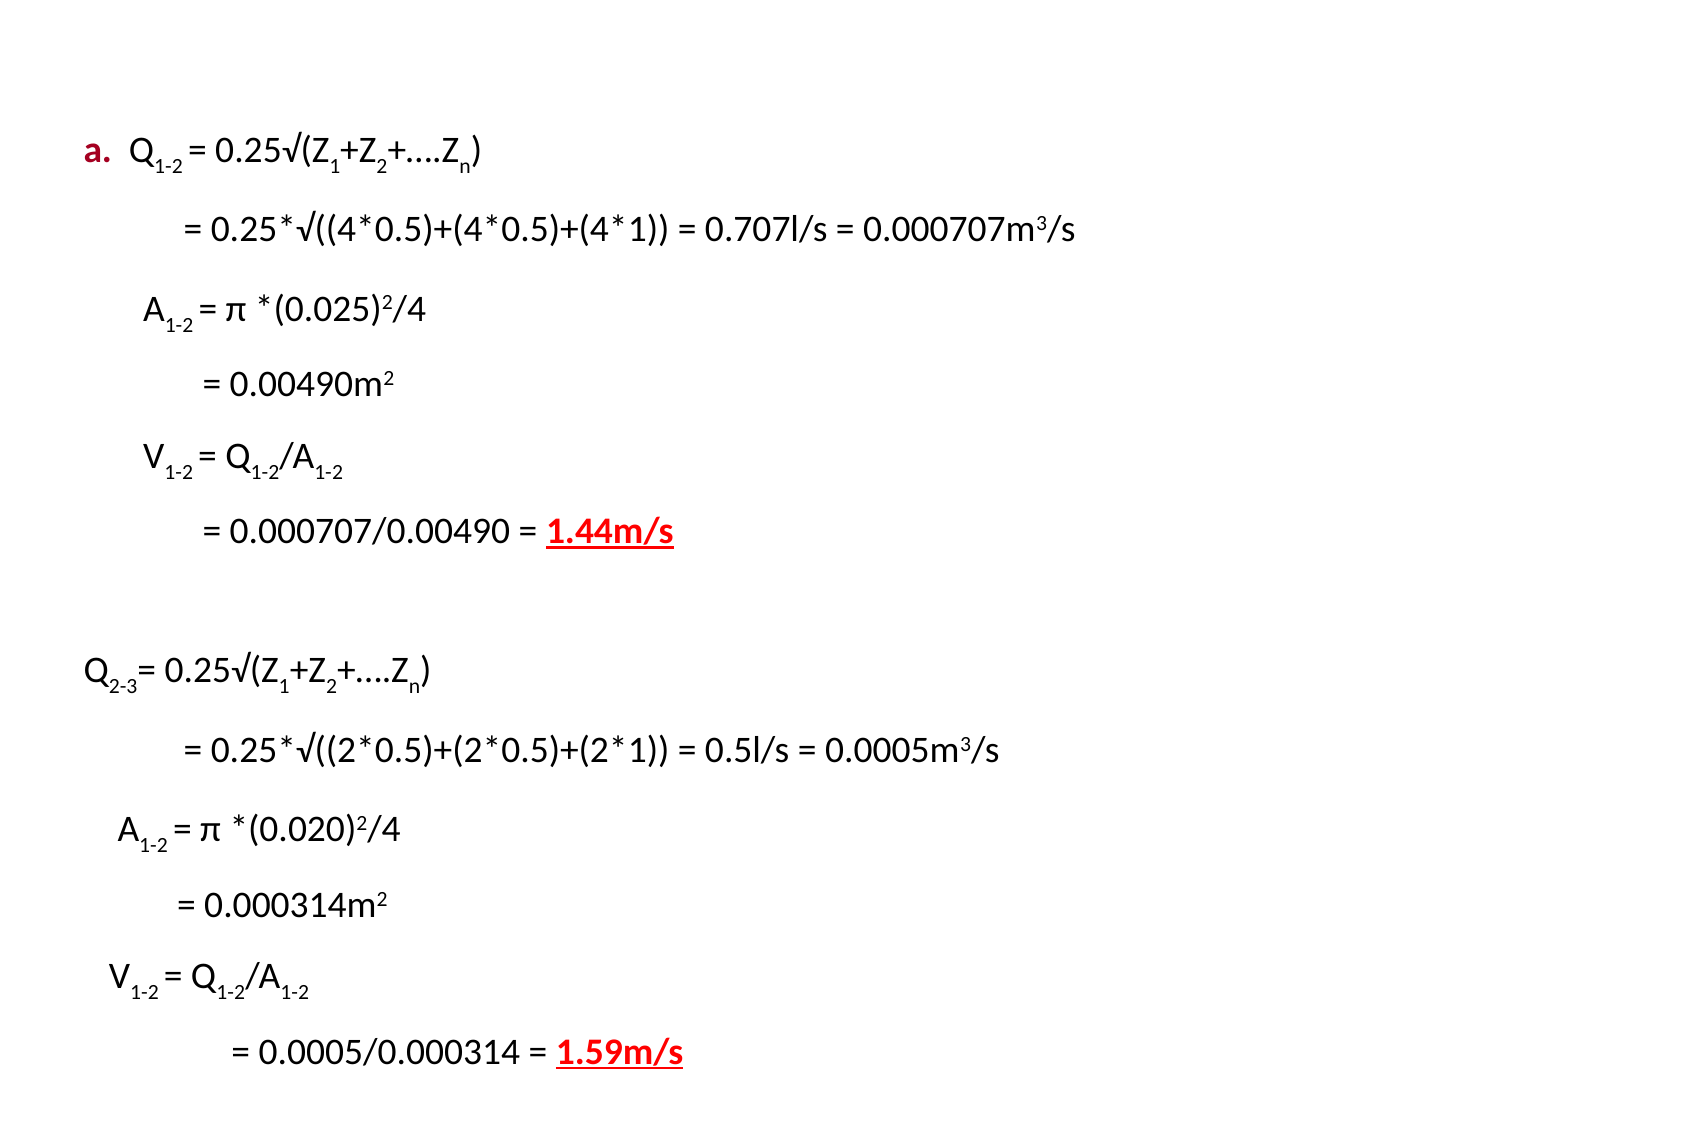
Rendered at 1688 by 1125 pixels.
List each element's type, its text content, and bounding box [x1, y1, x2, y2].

text_box a. Q1-2 = 0.25√(Z1+Z2+….Zn) = 0.25*√((4*0.5)+(4*0.5)+(4*1)) = 0.707l/s = 0.000707m3/s A1-2 = π *(0.025)2/4 = 0.00490m2 V1-2 = Q1-2/A1-2 = 0.000707/0.00490 = 1.44m/s Q2-3= 0.25√(Z1+Z2+….Zn) = 0.25*√((2*0.5)+(2*0.5)+(2*1)) = 0.5l/s = 0.0005m3/s A1-2 = π *(0.020)2/4 = 0.000314m2 V1-2 = Q1-2/A1-2 = 0.0005/0.000314 = 1.59m/s [68, 90, 1607, 1125]
